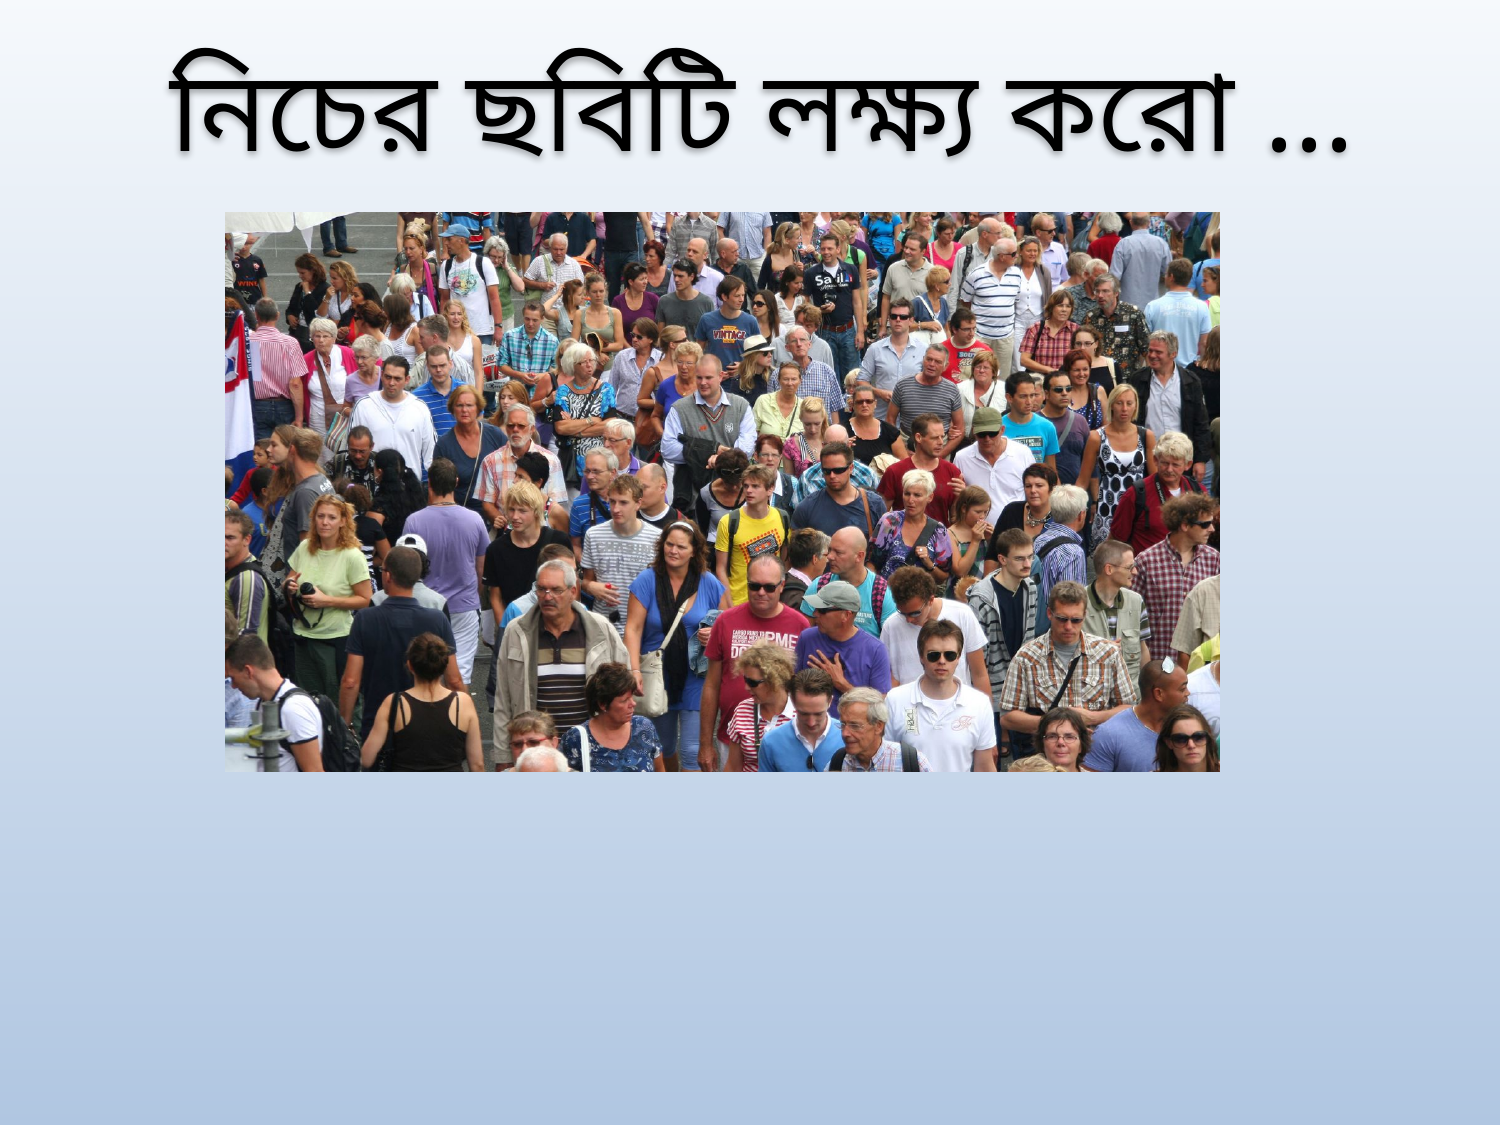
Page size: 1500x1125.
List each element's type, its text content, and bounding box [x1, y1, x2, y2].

picture [224, 212, 1220, 772]
text_box নিচের ছবিটি লক্ষ্য করো ... [97, 47, 1428, 165]
